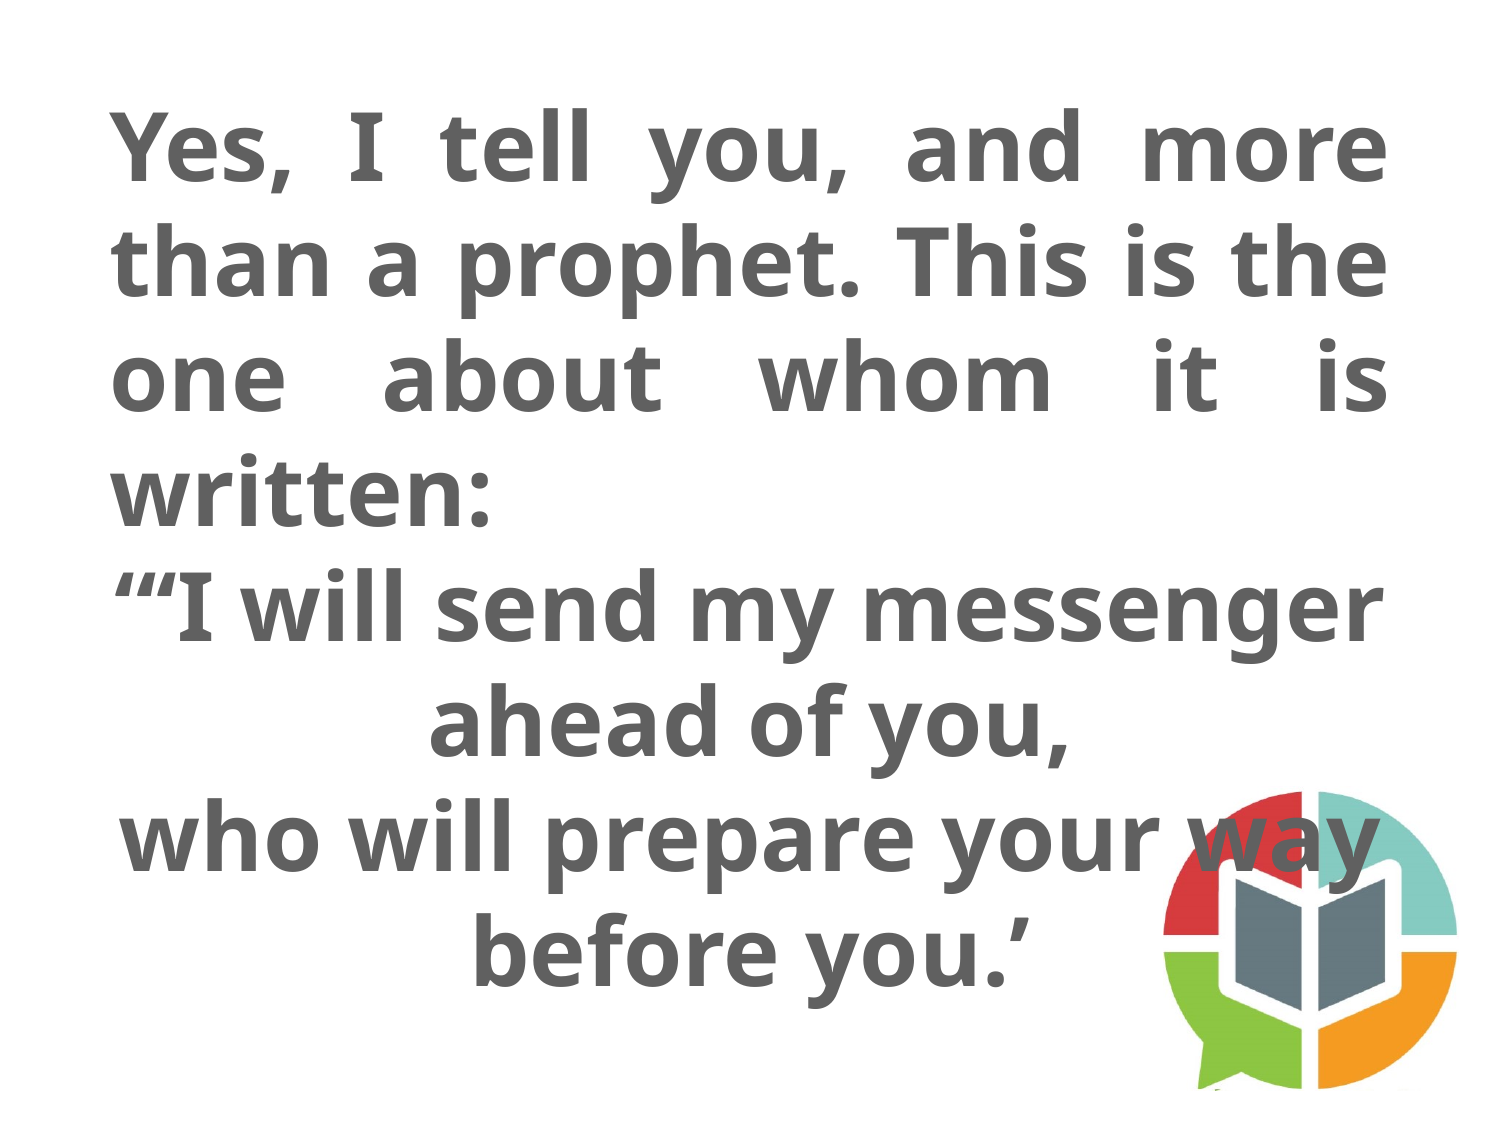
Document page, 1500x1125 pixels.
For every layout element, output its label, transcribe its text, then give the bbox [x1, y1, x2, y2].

picture [1163, 786, 1459, 1091]
text_box Yes, I tell you, and more than a prophet. This is the one about whom it is written: “‘I will send my messenger ahead of you, who will prepare your way before you.’ [94, 78, 1406, 1013]
